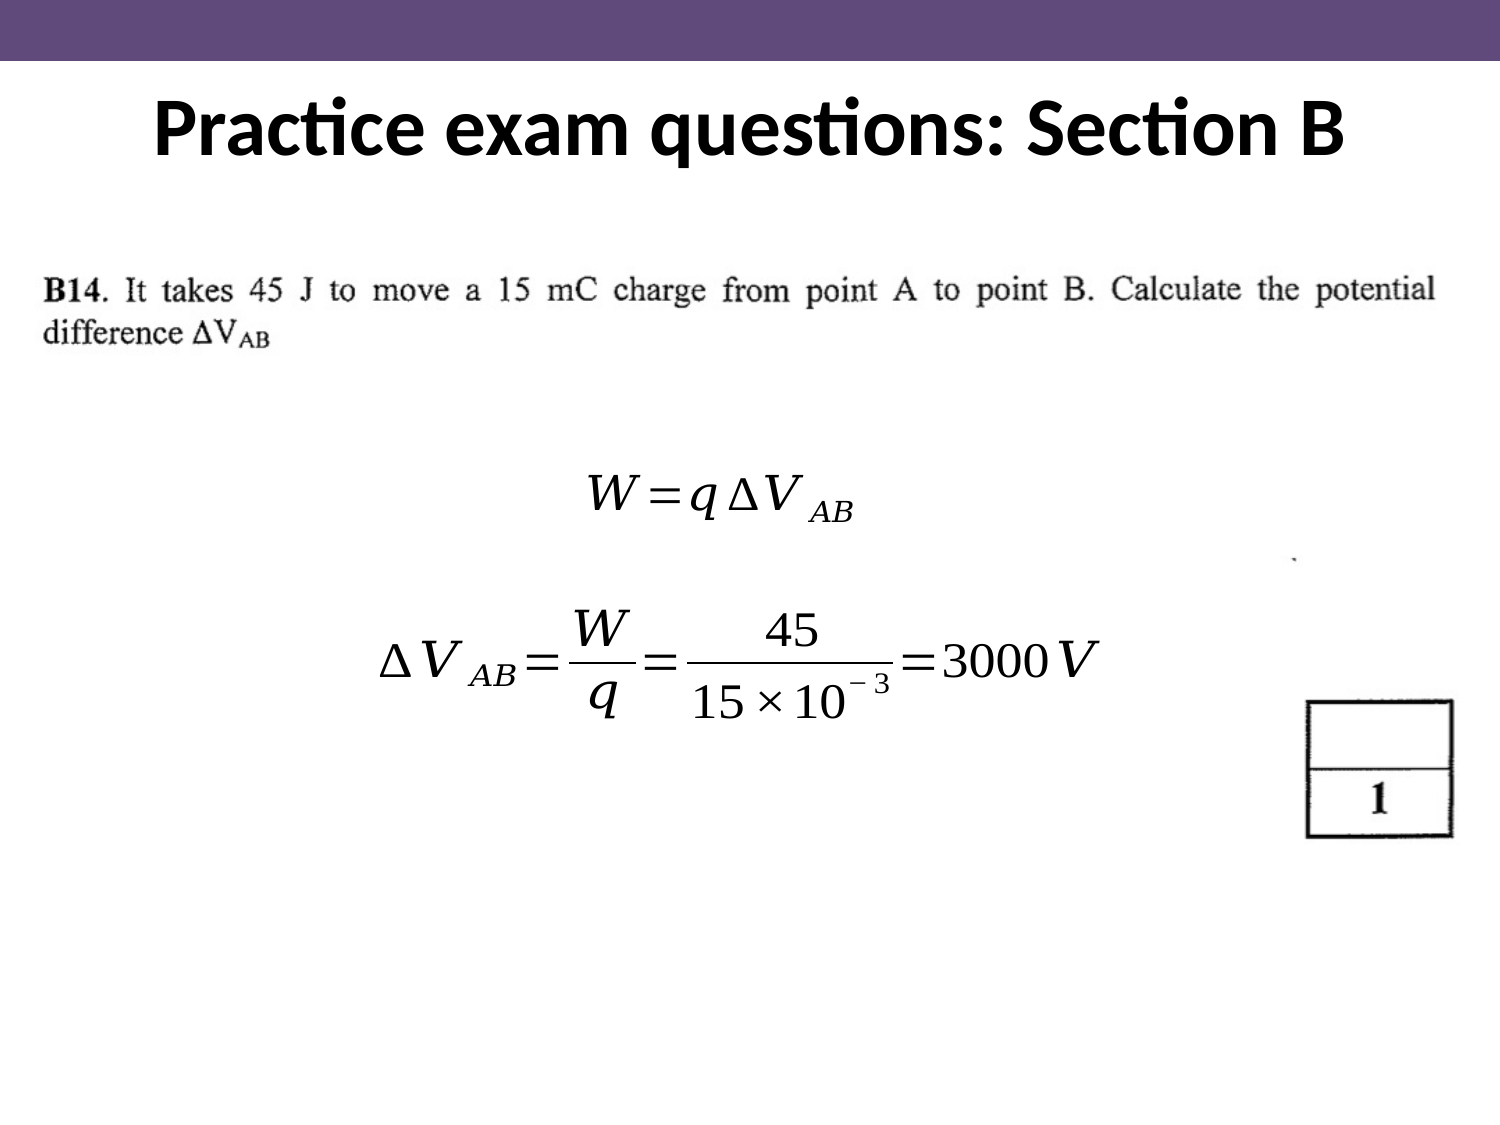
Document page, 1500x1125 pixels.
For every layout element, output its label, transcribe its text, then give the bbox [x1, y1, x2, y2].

text_box [0, 0, 1500, 61]
text_box Practice exam questions: Section B [112, 59, 1388, 185]
picture [13, 255, 1480, 867]
